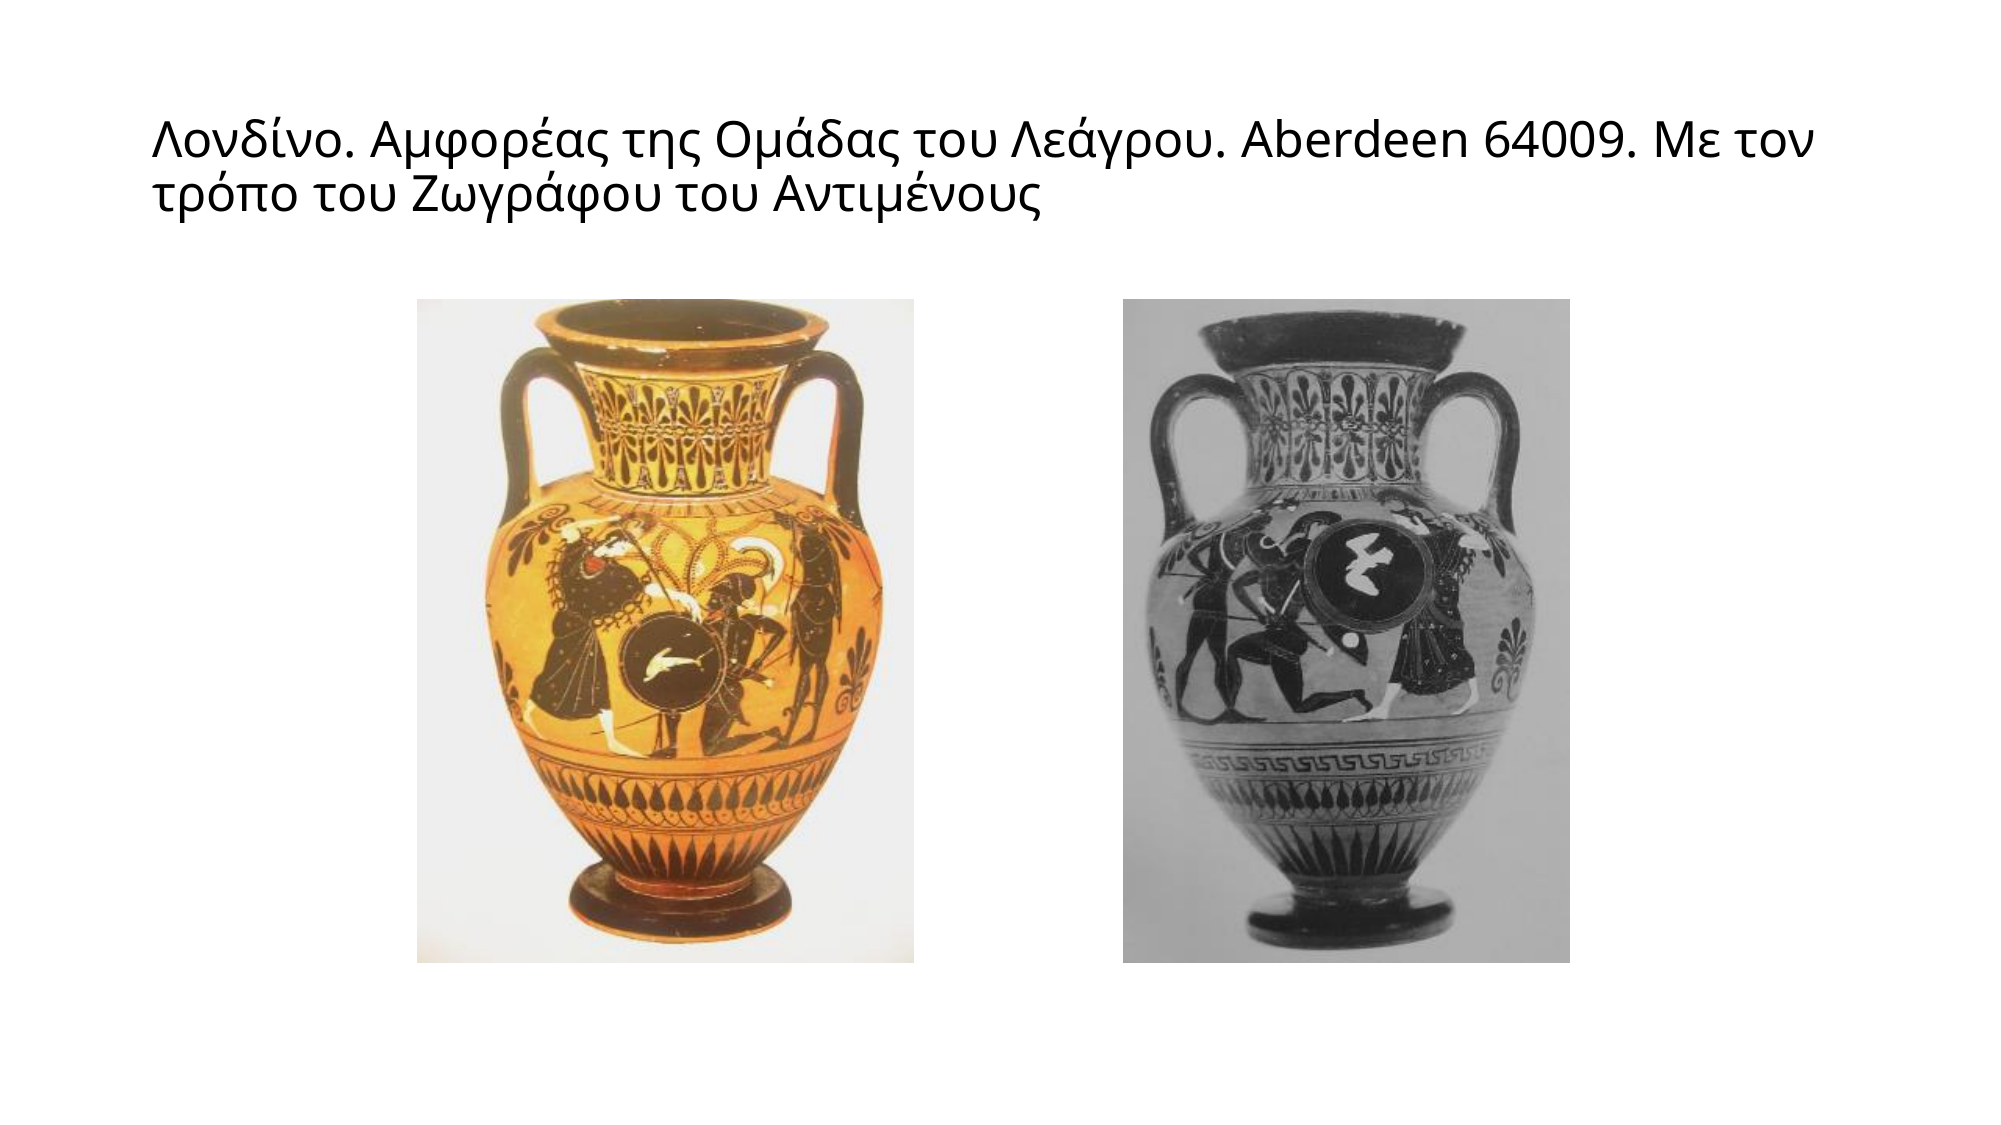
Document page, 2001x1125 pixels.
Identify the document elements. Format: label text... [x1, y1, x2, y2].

title Λονδίνο. Αμφορέας της Ομάδας του Λεάγρου. Aberdeen 64009. Με τον τρόπο του Ζωγράφου του Αντιμένους [137, 59, 1863, 278]
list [1123, 299, 1570, 963]
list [417, 299, 914, 963]
